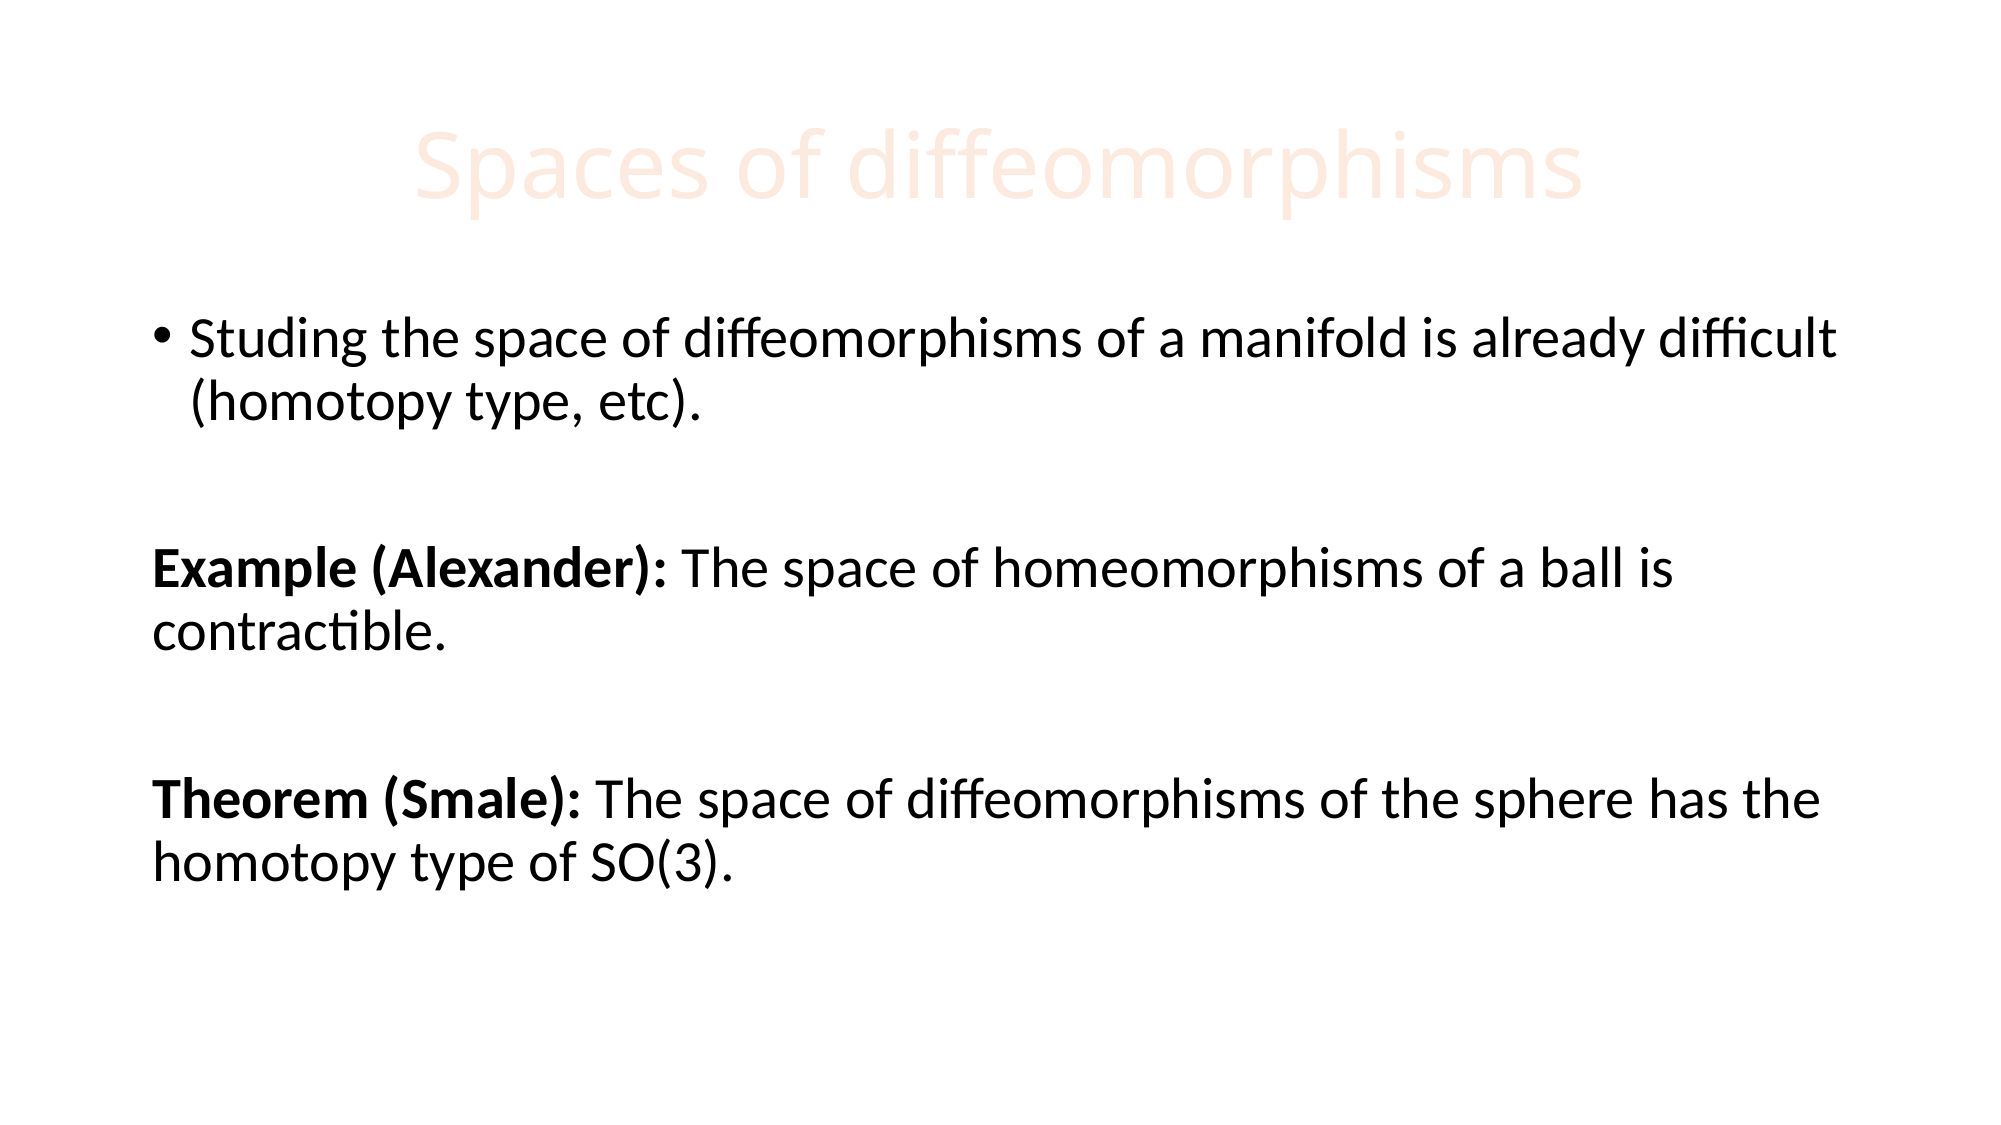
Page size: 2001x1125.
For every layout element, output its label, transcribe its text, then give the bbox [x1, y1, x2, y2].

list Studing the space of diffeomorphisms of a manifold is already difficult (homotopy type, etc). Example (Alexander): The space of homeomorphisms of a ball is contractible. Theorem (Smale): The space of diffeomorphisms of the sphere has the homotopy type of SO(3). [137, 299, 1863, 1014]
title Spaces of diffeomorphisms [137, 59, 1863, 278]
